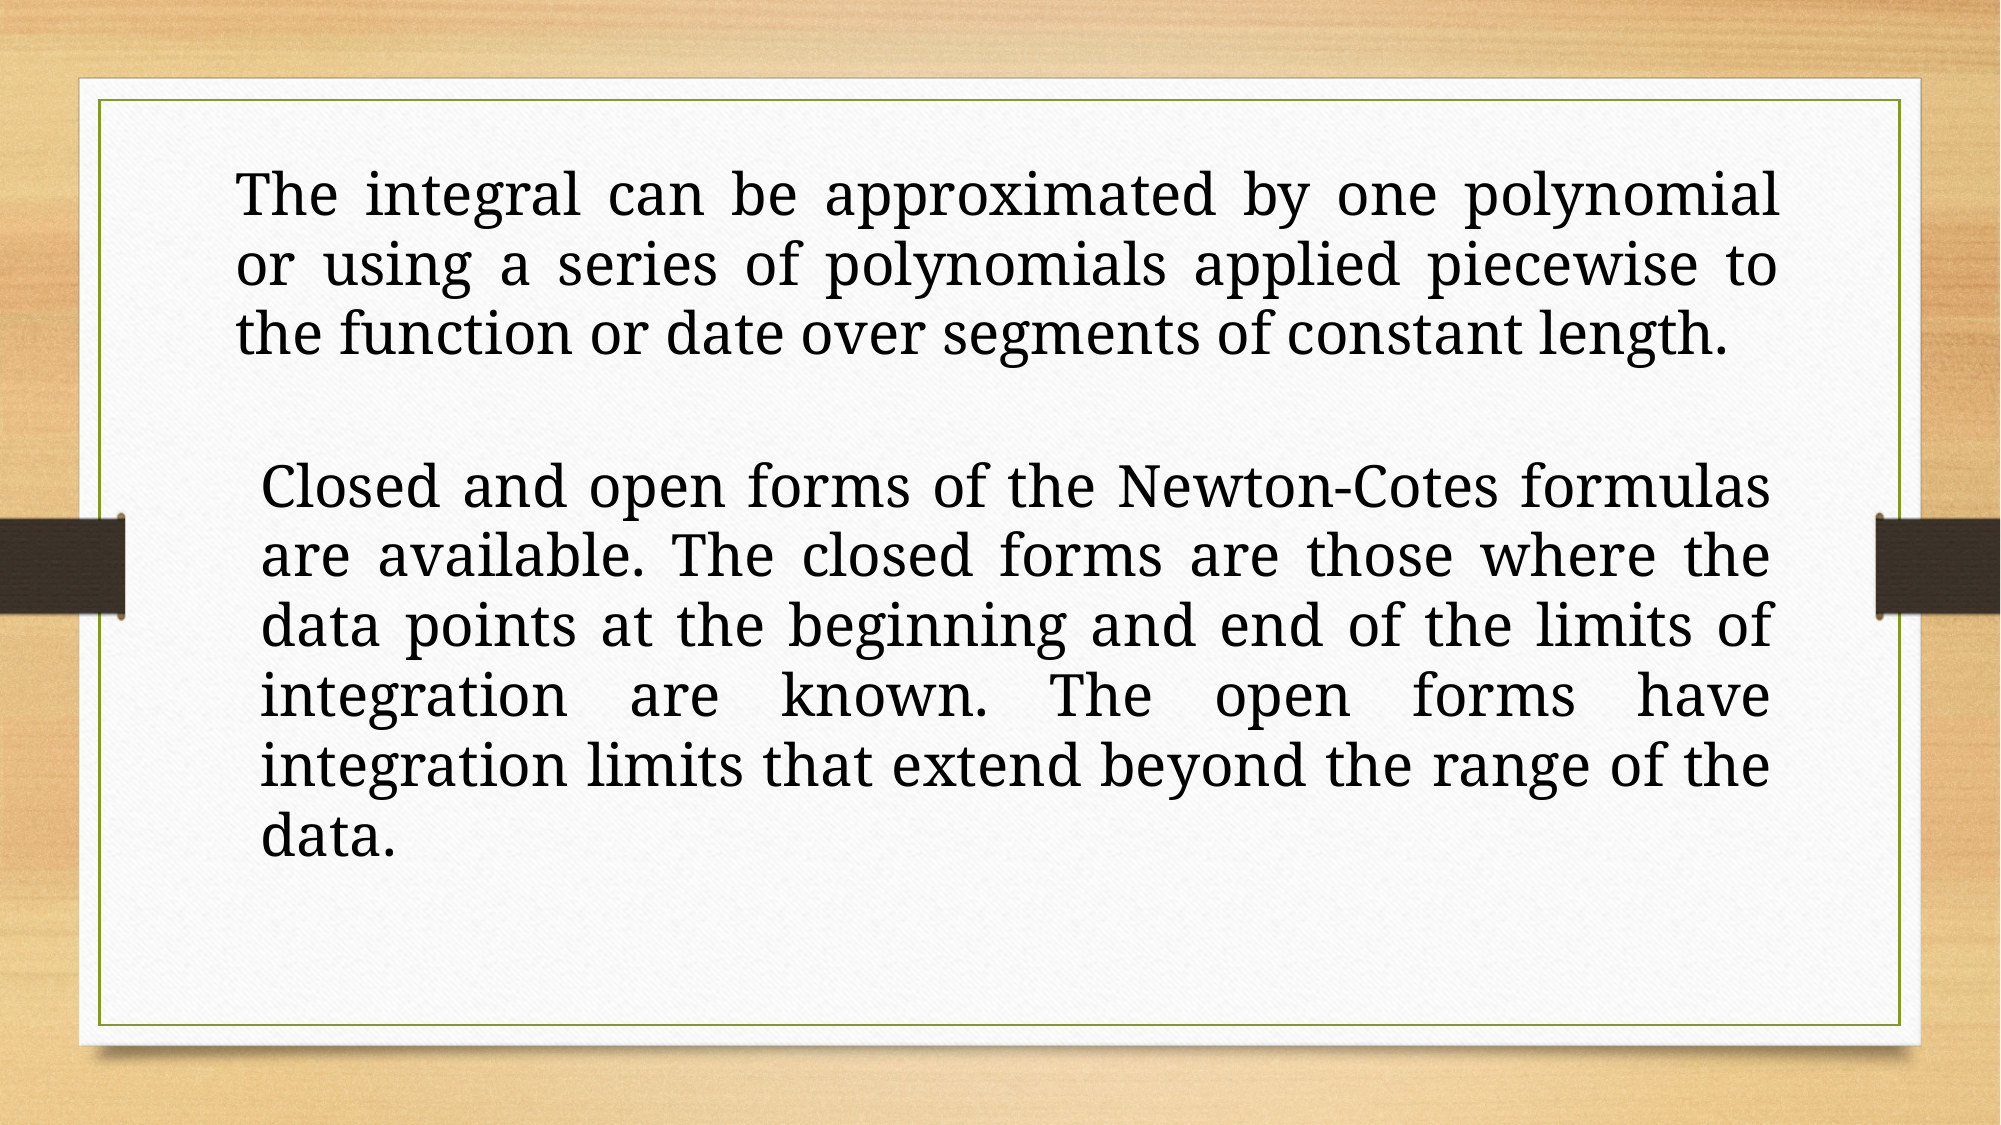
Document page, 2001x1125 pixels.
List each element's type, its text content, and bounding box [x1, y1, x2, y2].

picture [0, 0, 2001, 1125]
text_box The integral can be approximated by one polynomial or using a series of polynomials applied piecewise to the function or date over segments of constant length. [220, 149, 1796, 374]
text_box Closed and open forms of the Newton-Cotes formulas are available. The closed forms are those where the data points at the beginning and end of the limits of integration are known. The open forms have integration limits that extend beyond the range of the data. [245, 441, 1788, 876]
